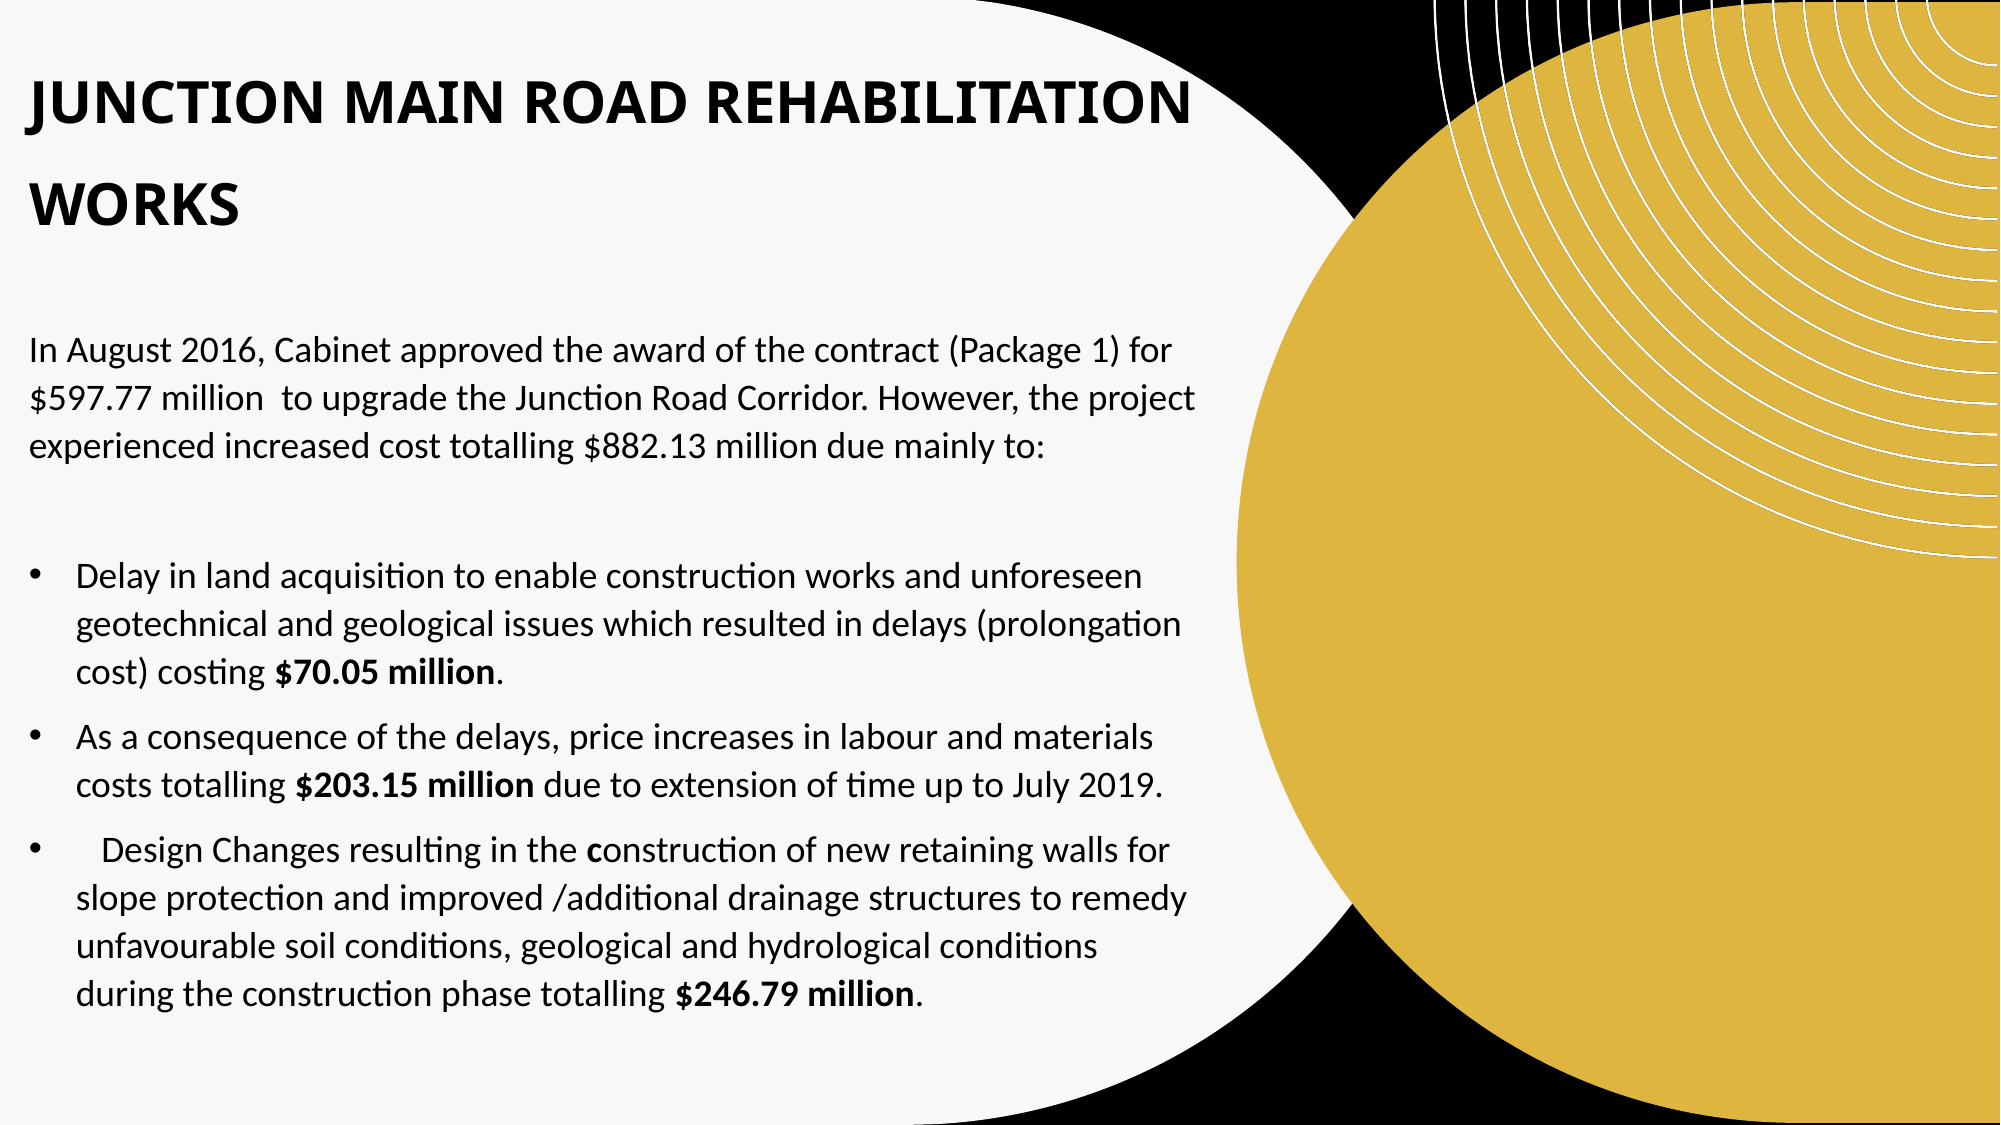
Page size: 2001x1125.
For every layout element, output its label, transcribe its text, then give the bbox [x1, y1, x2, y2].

title Junction Main Road rehabilitation works [14, 49, 1270, 229]
text_box In August 2016, Cabinet approved the award of the contract (Package 1) for $597.77 million to upgrade the Junction Road Corridor. However, the project experienced increased cost totalling $882.13 million due mainly to: Delay in land acquisition to enable construction works and unforeseen geotechnical and geological issues which resulted in delays (prolongation cost) costing $70.05 million. As a consequence of the delays, price increases in labour and materials costs totalling $203.15 million due to extension of time up to July 2019. Design Changes resulting in the construction of new retaining walls for slope protection and improved /additional drainage structures to remedy unfavourable soil conditions, geological and hydrological conditions during the construction phase totalling $246.79 million. [14, 252, 1216, 1022]
picture [1433, 0, 1997, 559]
